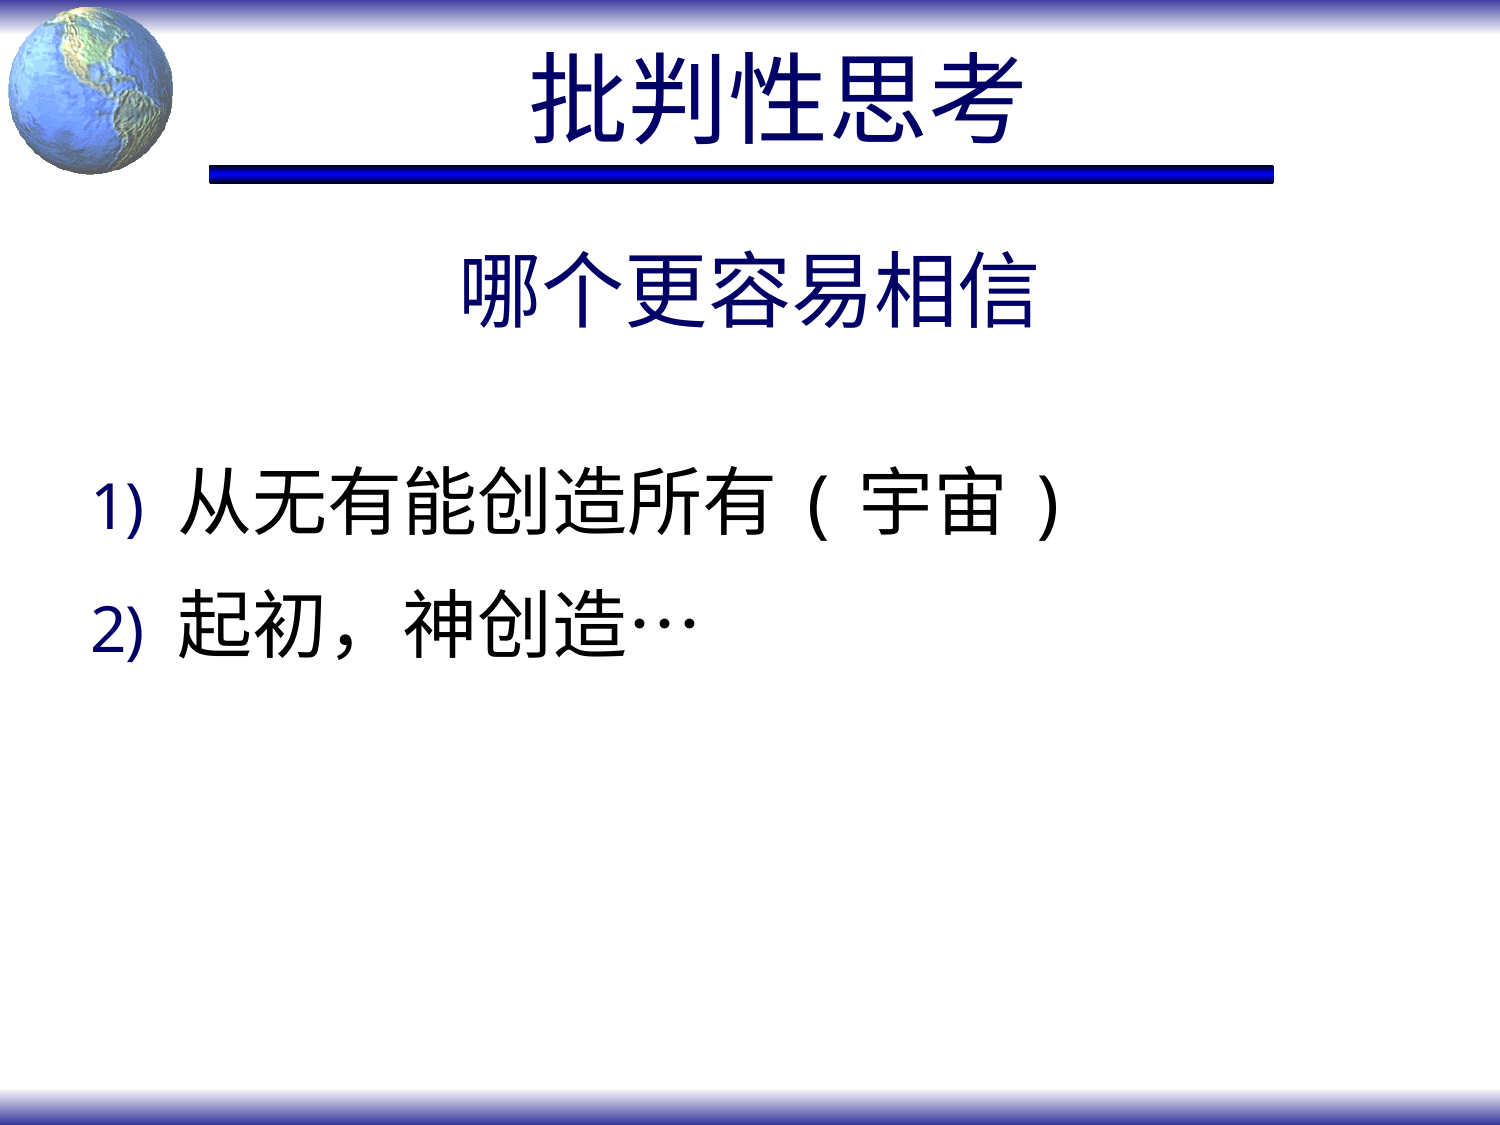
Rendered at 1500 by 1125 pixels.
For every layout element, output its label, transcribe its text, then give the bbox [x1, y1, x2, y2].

title 恒星形成和星云 [4, 4, 180, 178]
title 批判性思考 [56, 0, 1500, 164]
text_box 哪个更容易相信 [153, 230, 1347, 346]
list 从无有能创造所有(宇宙) 起初，神创造… [75, 428, 1425, 1031]
